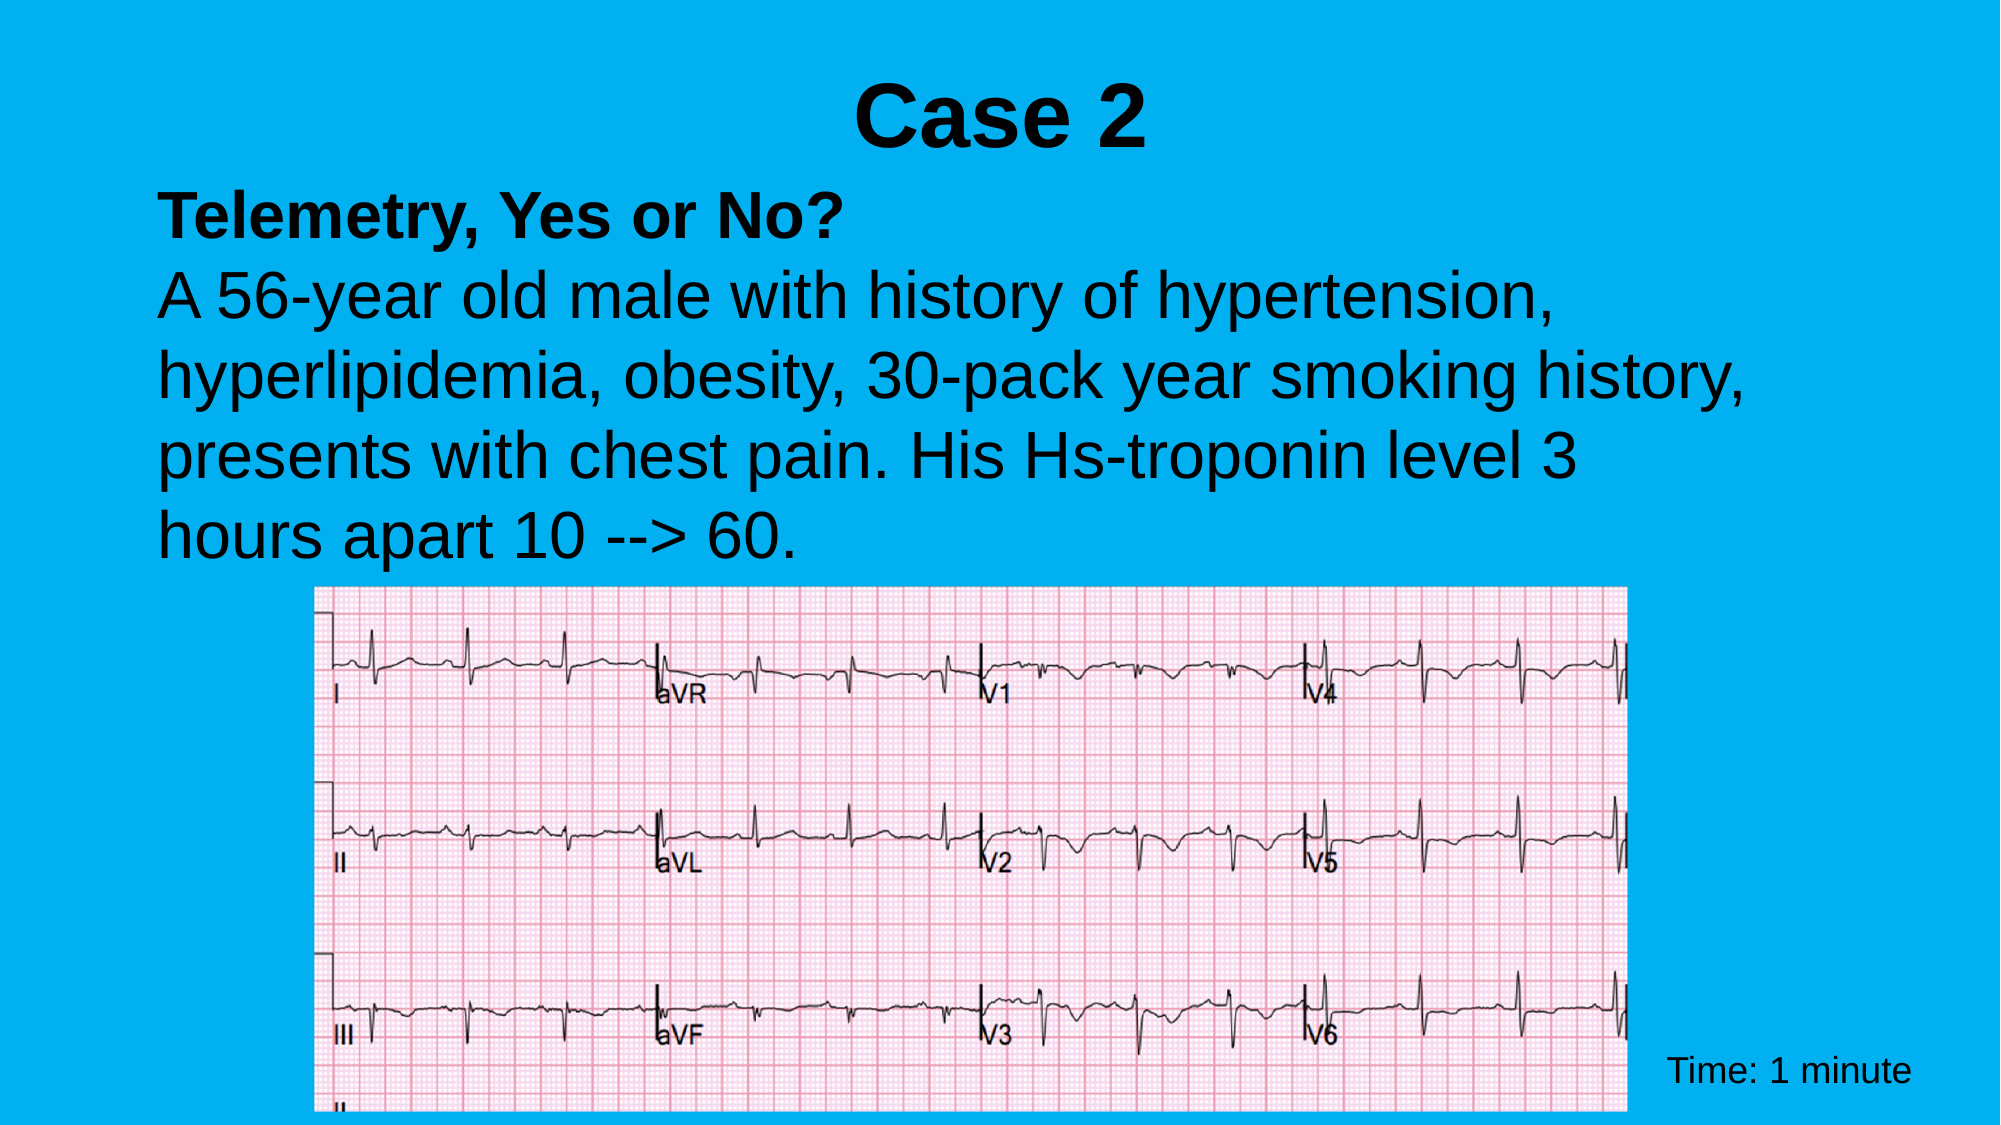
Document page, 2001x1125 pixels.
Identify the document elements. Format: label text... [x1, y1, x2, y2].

picture [315, 587, 1627, 1111]
text_box Time: 1 minute [1651, 1038, 1993, 1099]
text_box Case 2 [0, 48, 2000, 174]
text_box Telemetry, Yes or No? A 56-year old male with history of hypertension, hyperlipidemia, obesity, 30-pack year smoking history, presents with chest pain. His Hs-troponin level 3 hours apart 10 --> 60. [142, 174, 1857, 630]
